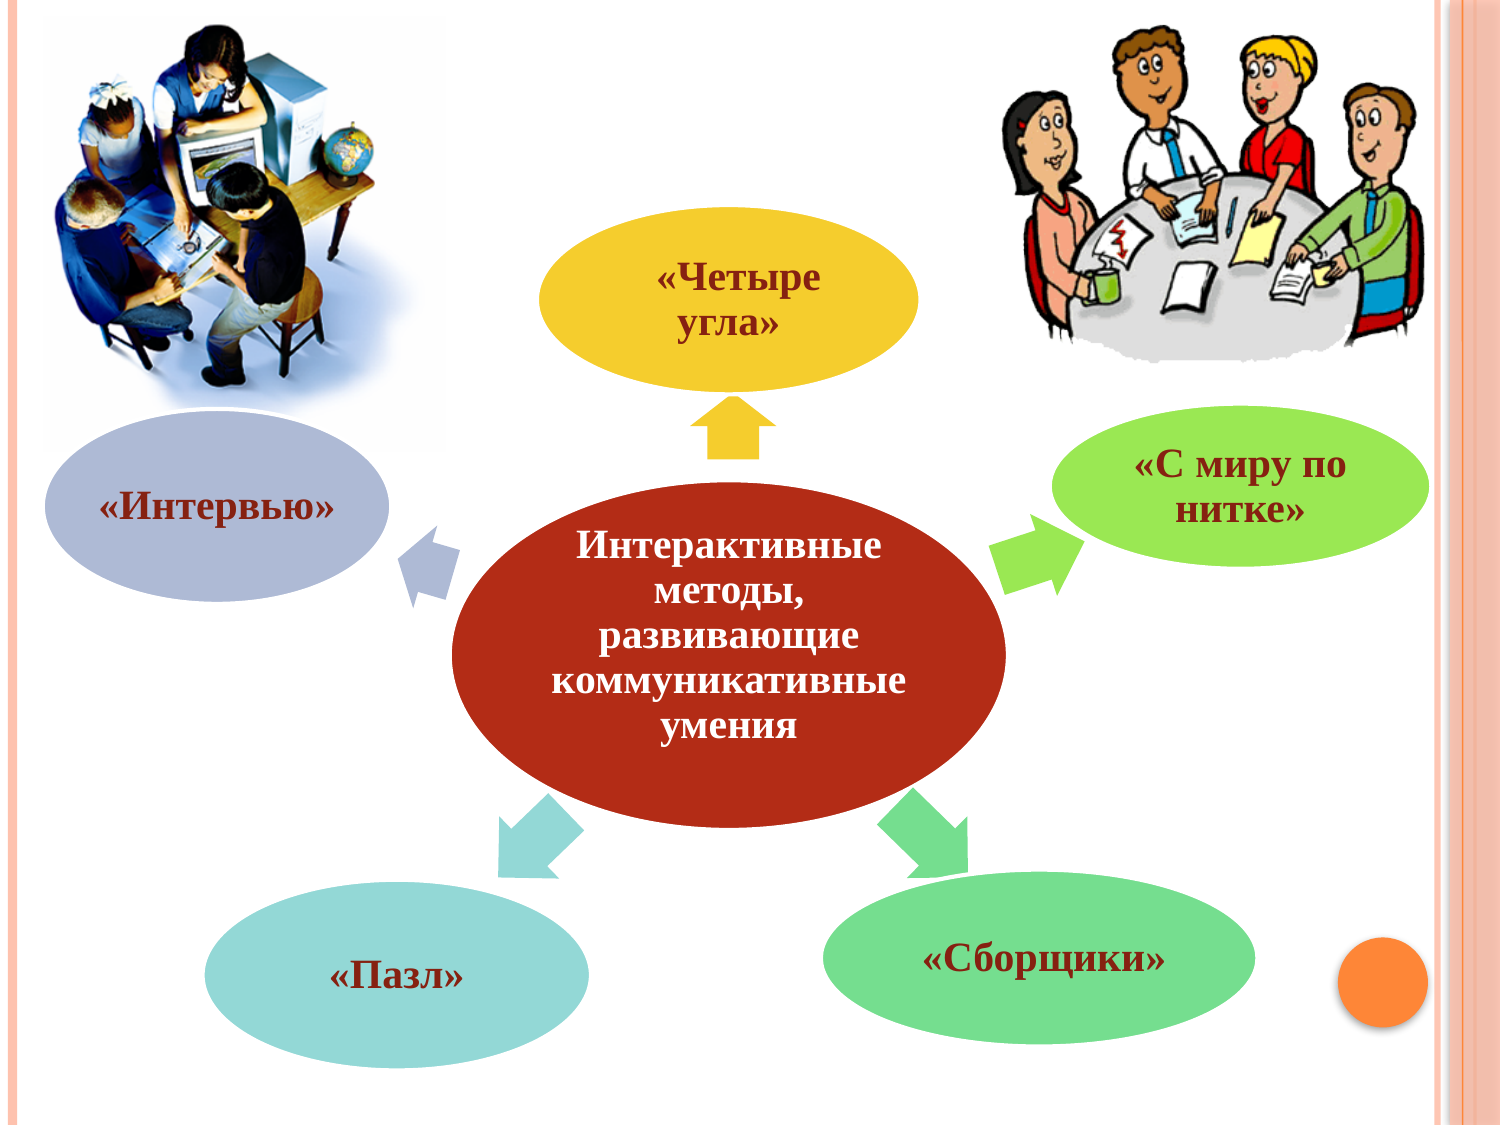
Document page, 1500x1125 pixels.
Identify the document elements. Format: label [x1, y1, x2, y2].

text_box [42, 172, 1432, 1071]
picture [42, 14, 448, 172]
picture [997, 11, 1432, 172]
